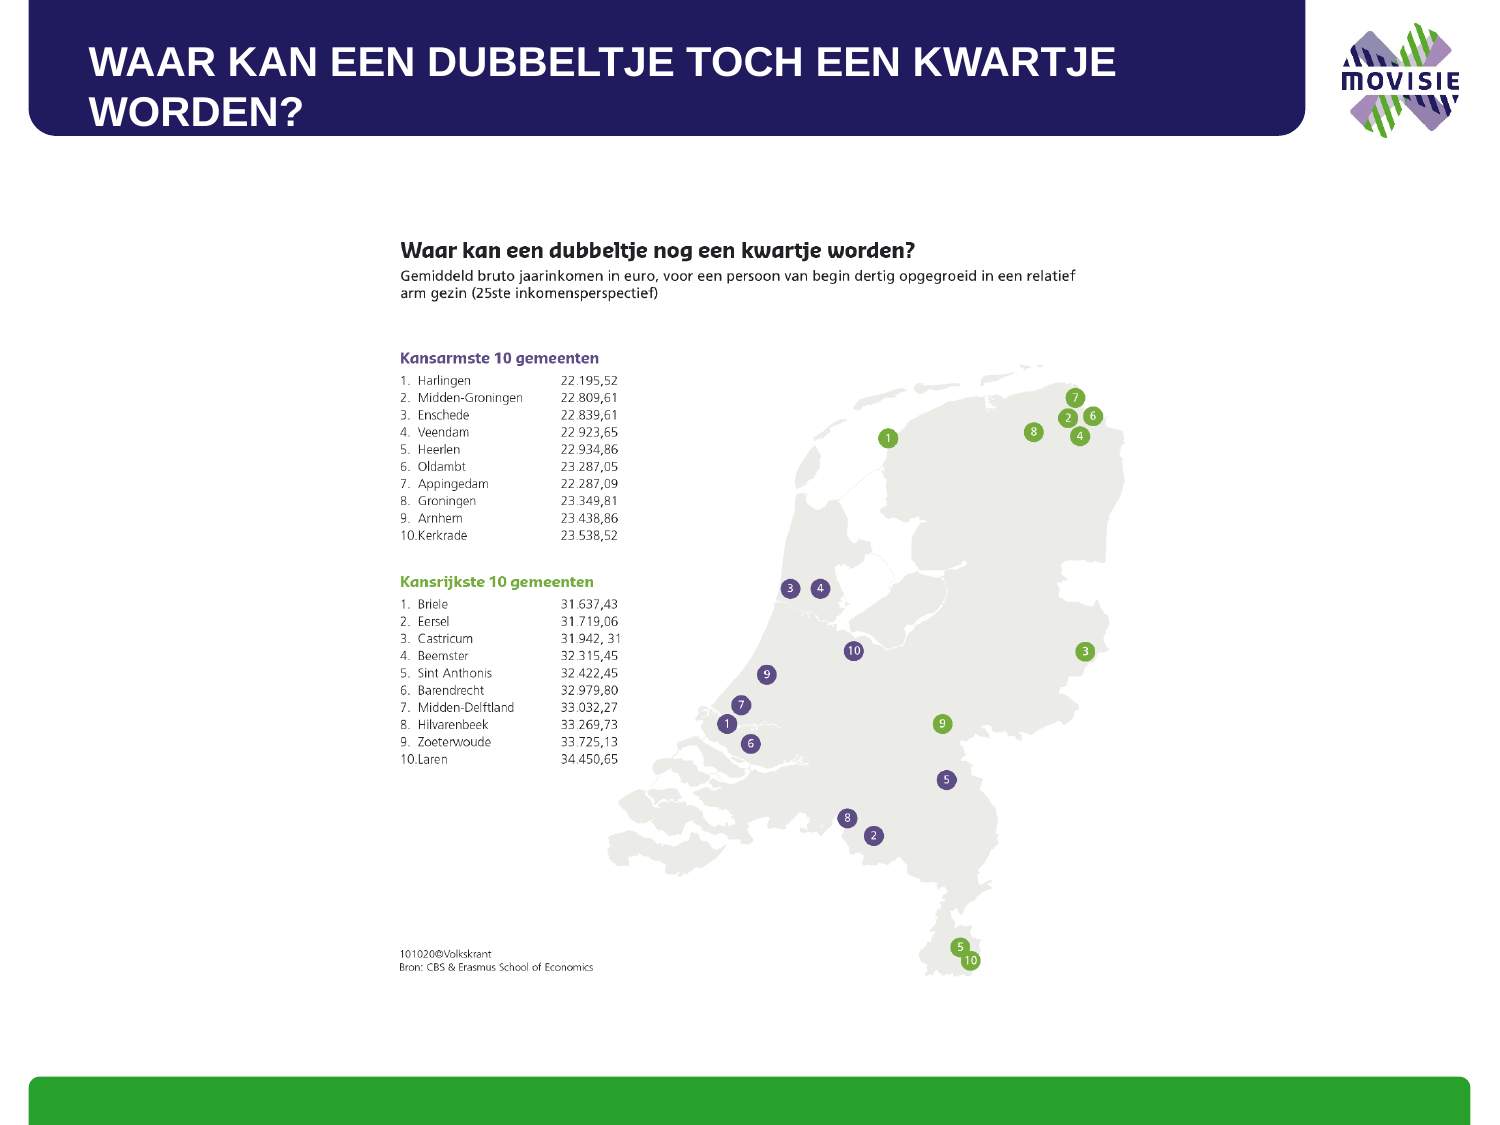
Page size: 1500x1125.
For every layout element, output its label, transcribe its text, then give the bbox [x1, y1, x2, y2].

picture [1342, 23, 1459, 138]
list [337, 196, 1191, 1050]
title WAAR KAN EEN DUBBELTJE TOCH EEN KWARTJE WORDEN? [88, 34, 1276, 94]
